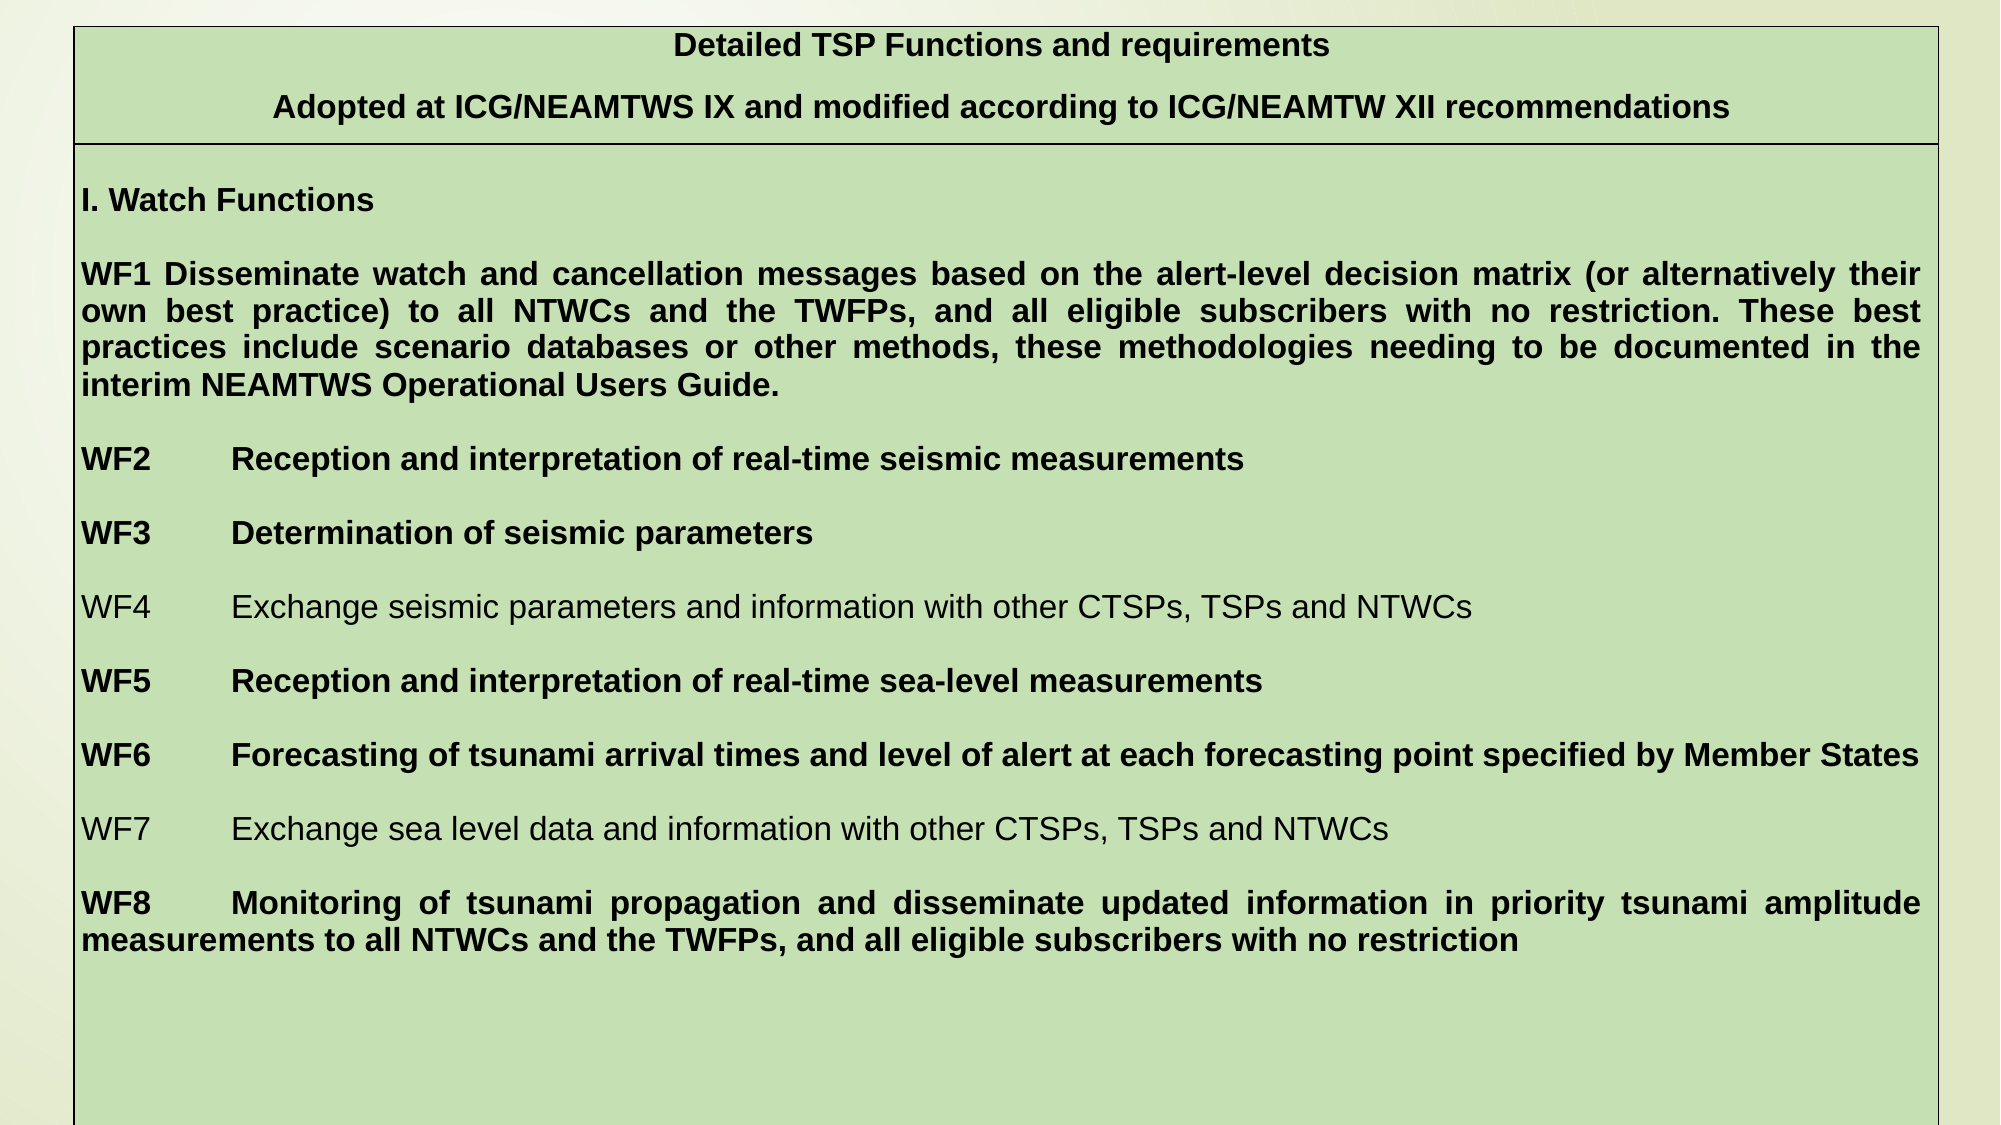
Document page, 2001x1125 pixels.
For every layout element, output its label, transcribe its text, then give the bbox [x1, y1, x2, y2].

table_cell I. Watch Functions WF1 Disseminate watch and cancellation messages based on the alert-level decision matrix (or alternatively their own best practice) to all NTWCs and the TWFPs, and all eligible subscribers with no restriction. These best practices include scenario databases or other methods, these methodologies needing to be documented in the interim NEAMTWS Operational Users Guide. WF2 Reception and interpretation of real-time seismic measurements WF3 Determination of seismic parameters WF4 Exchange seismic parameters and information with other CTSPs, TSPs and NTWCs WF5 Reception and interpretation of real-time sea-level measurements WF6 Forecasting of tsunami arrival times and level of alert at each forecasting point specified by Member States WF7 Exchange sea level data and information with other CTSPs, TSPs and NTWCs WF8 Monitoring of tsunami propagation and disseminate updated information in priority tsunami amplitude measurements to all NTWCs and the TWFPs, and all eligible subscribers with no restriction [75, 145, 1938, 1125]
table_header Detailed TSP Functions and requirements Adopted at ICG/NEAMTWS IX and modified according to ICG/NEAMTW XII recommendations [75, 27, 1938, 143]
